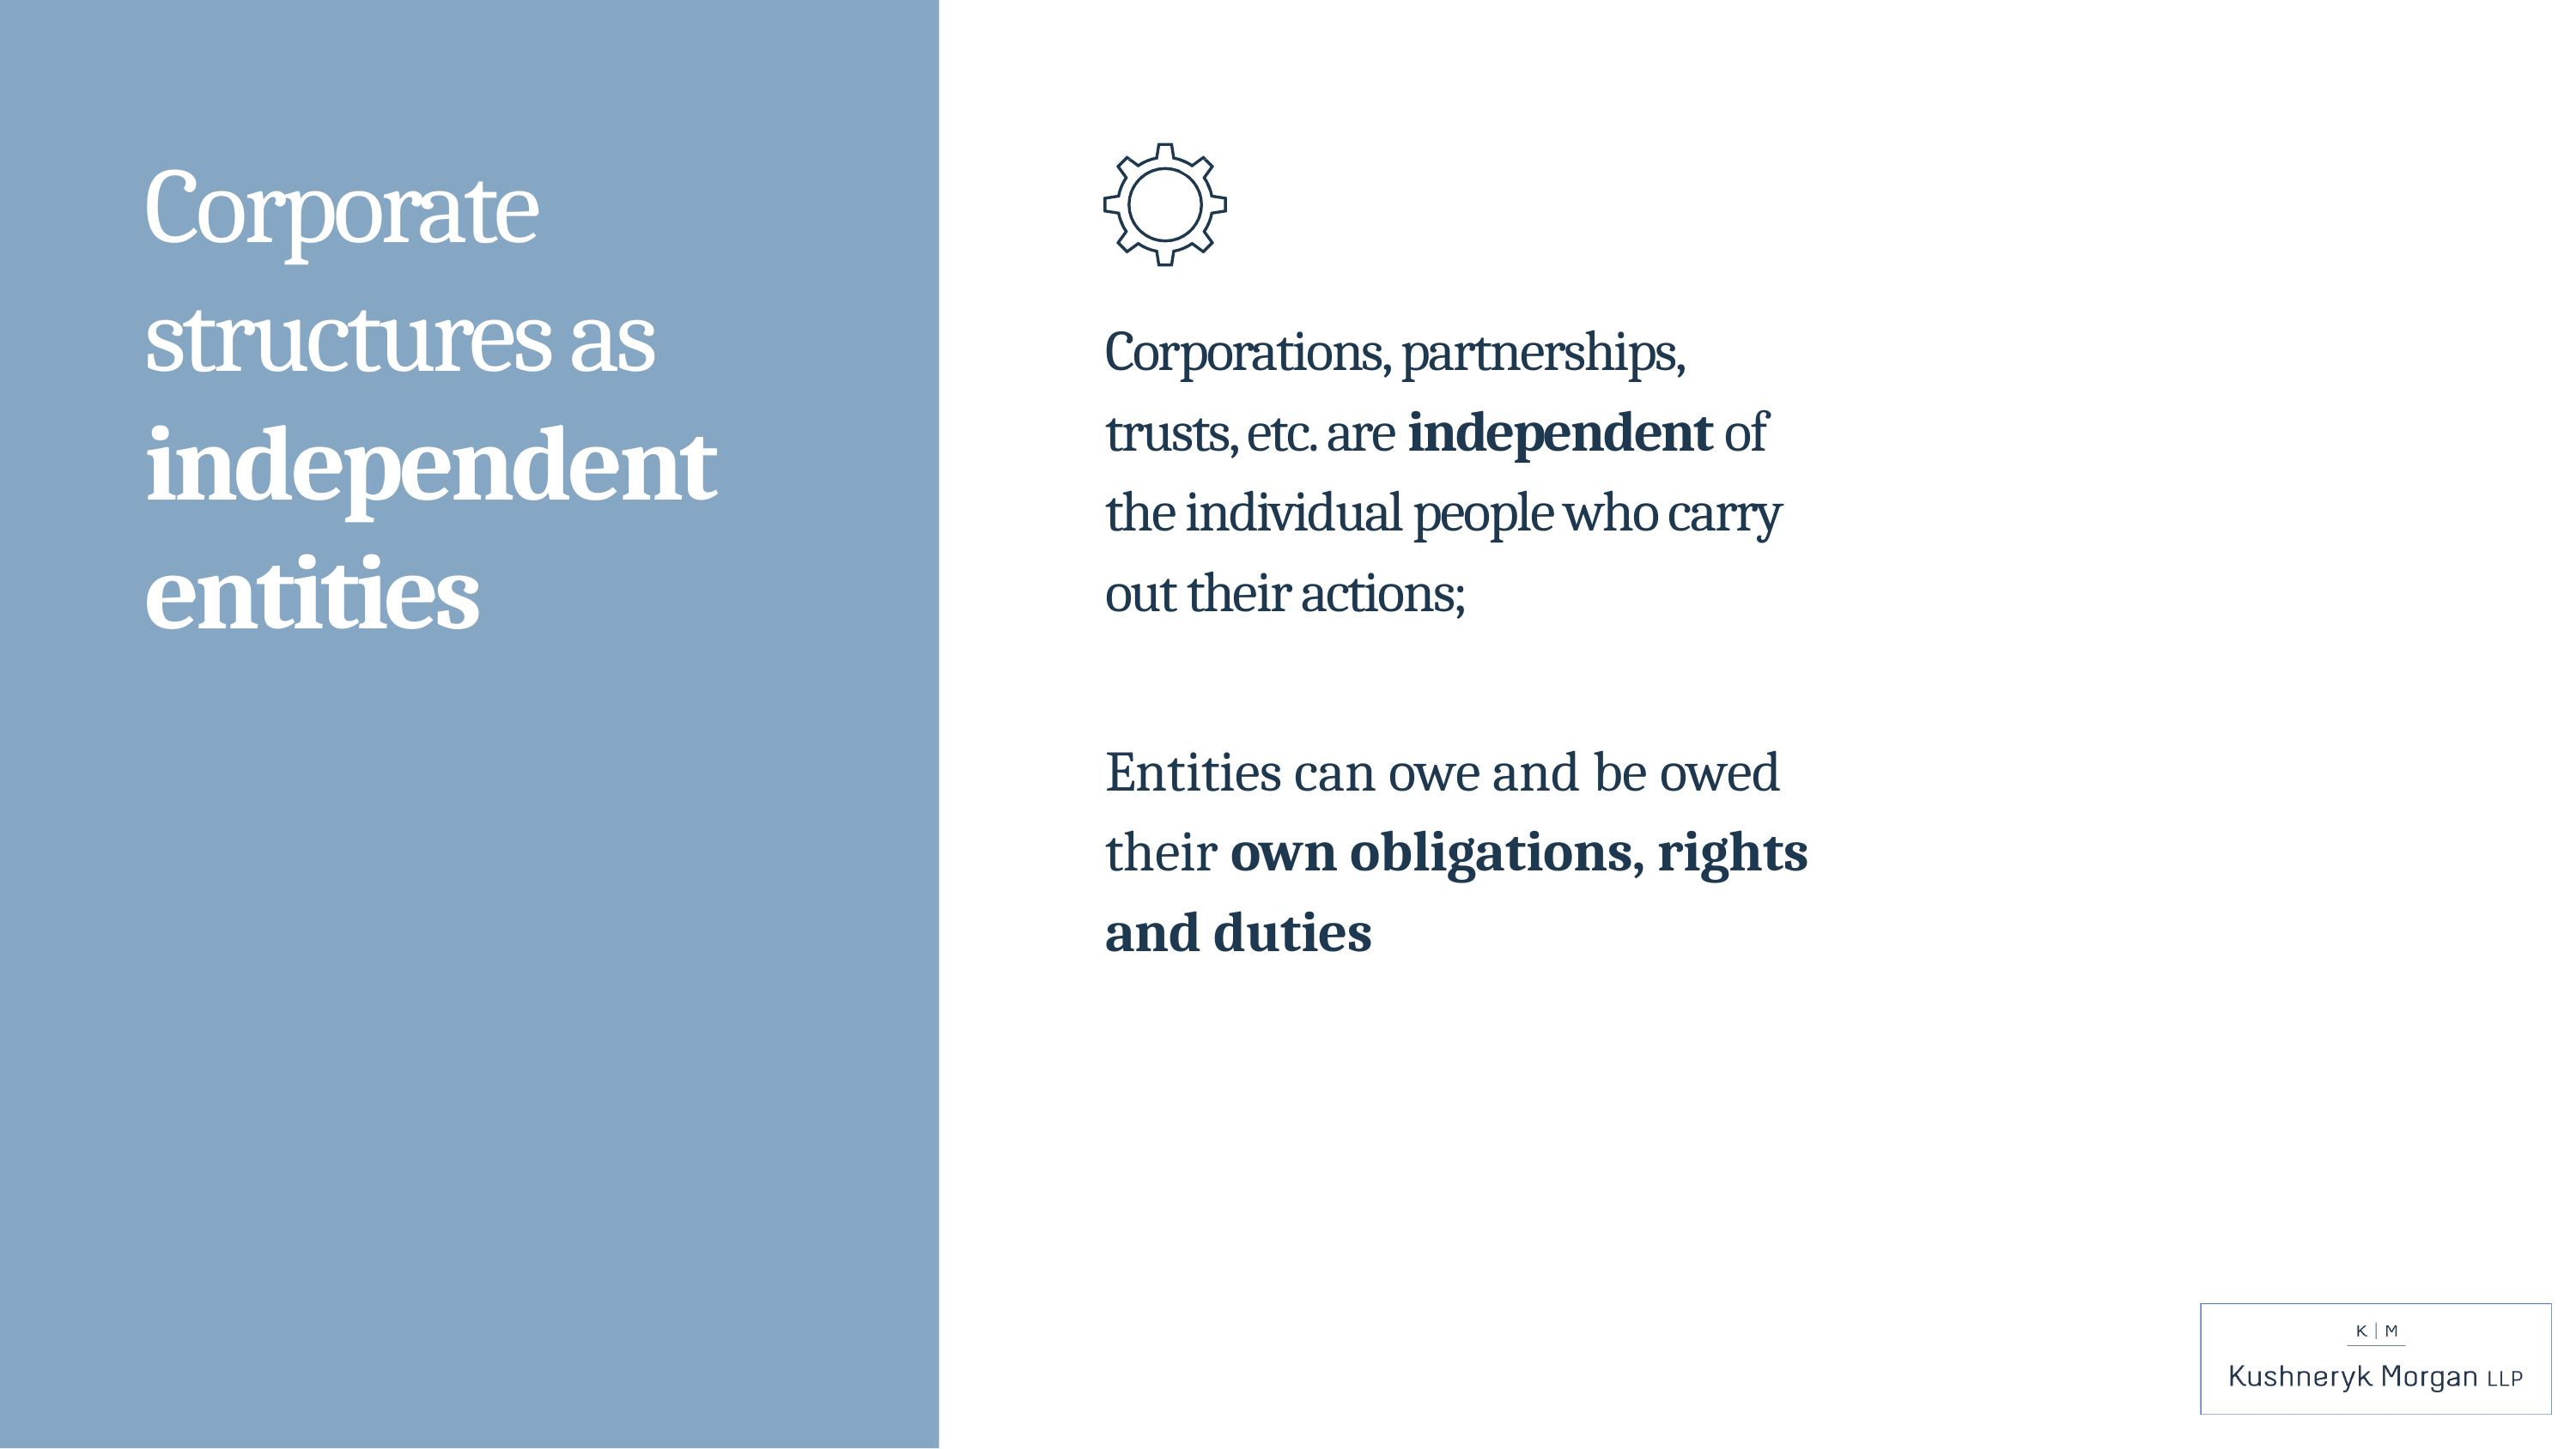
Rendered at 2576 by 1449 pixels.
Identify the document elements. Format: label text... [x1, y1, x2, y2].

picture [2200, 1303, 2552, 1415]
text_box Corporate structures as independent entities [143, 133, 859, 651]
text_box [1103, 142, 1228, 267]
text_box Entities can owe and be owed their own obligations, rights and duties [1103, 720, 1814, 963]
title Corporations, partnerships, trusts, etc. are independent of the individual people who carry out their actions; [1103, 300, 1814, 623]
text_box [0, 0, 939, 1449]
